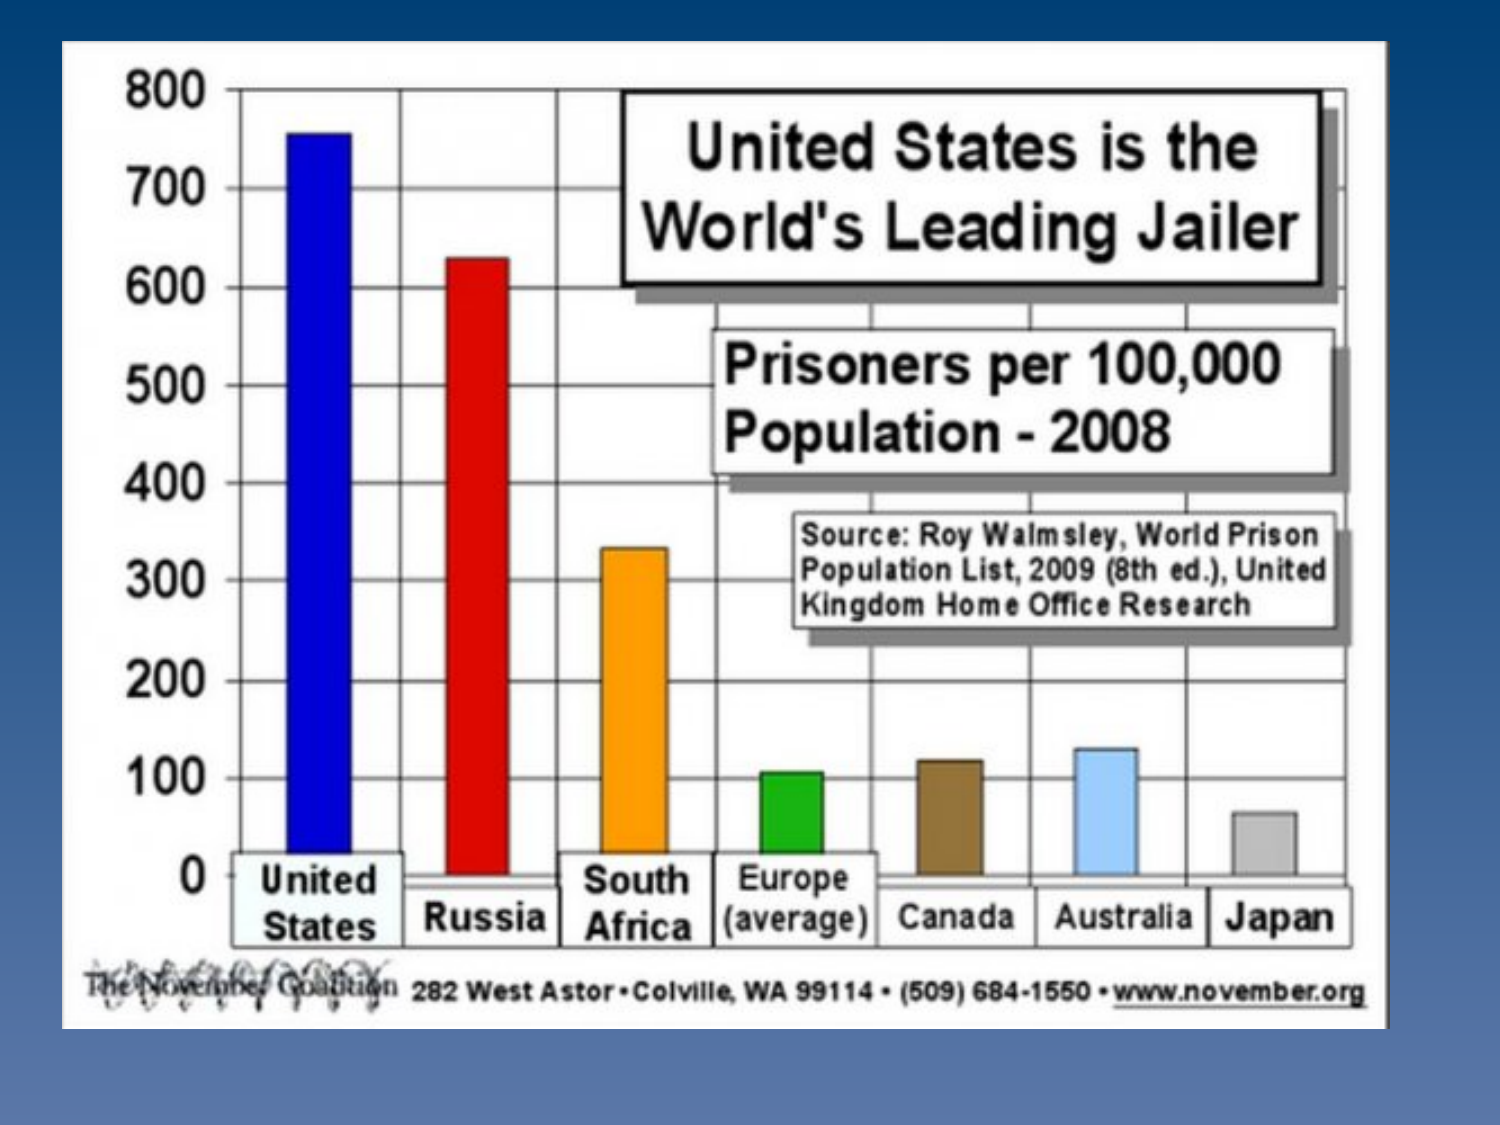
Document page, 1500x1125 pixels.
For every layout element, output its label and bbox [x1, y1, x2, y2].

picture [61, 40, 1390, 1030]
